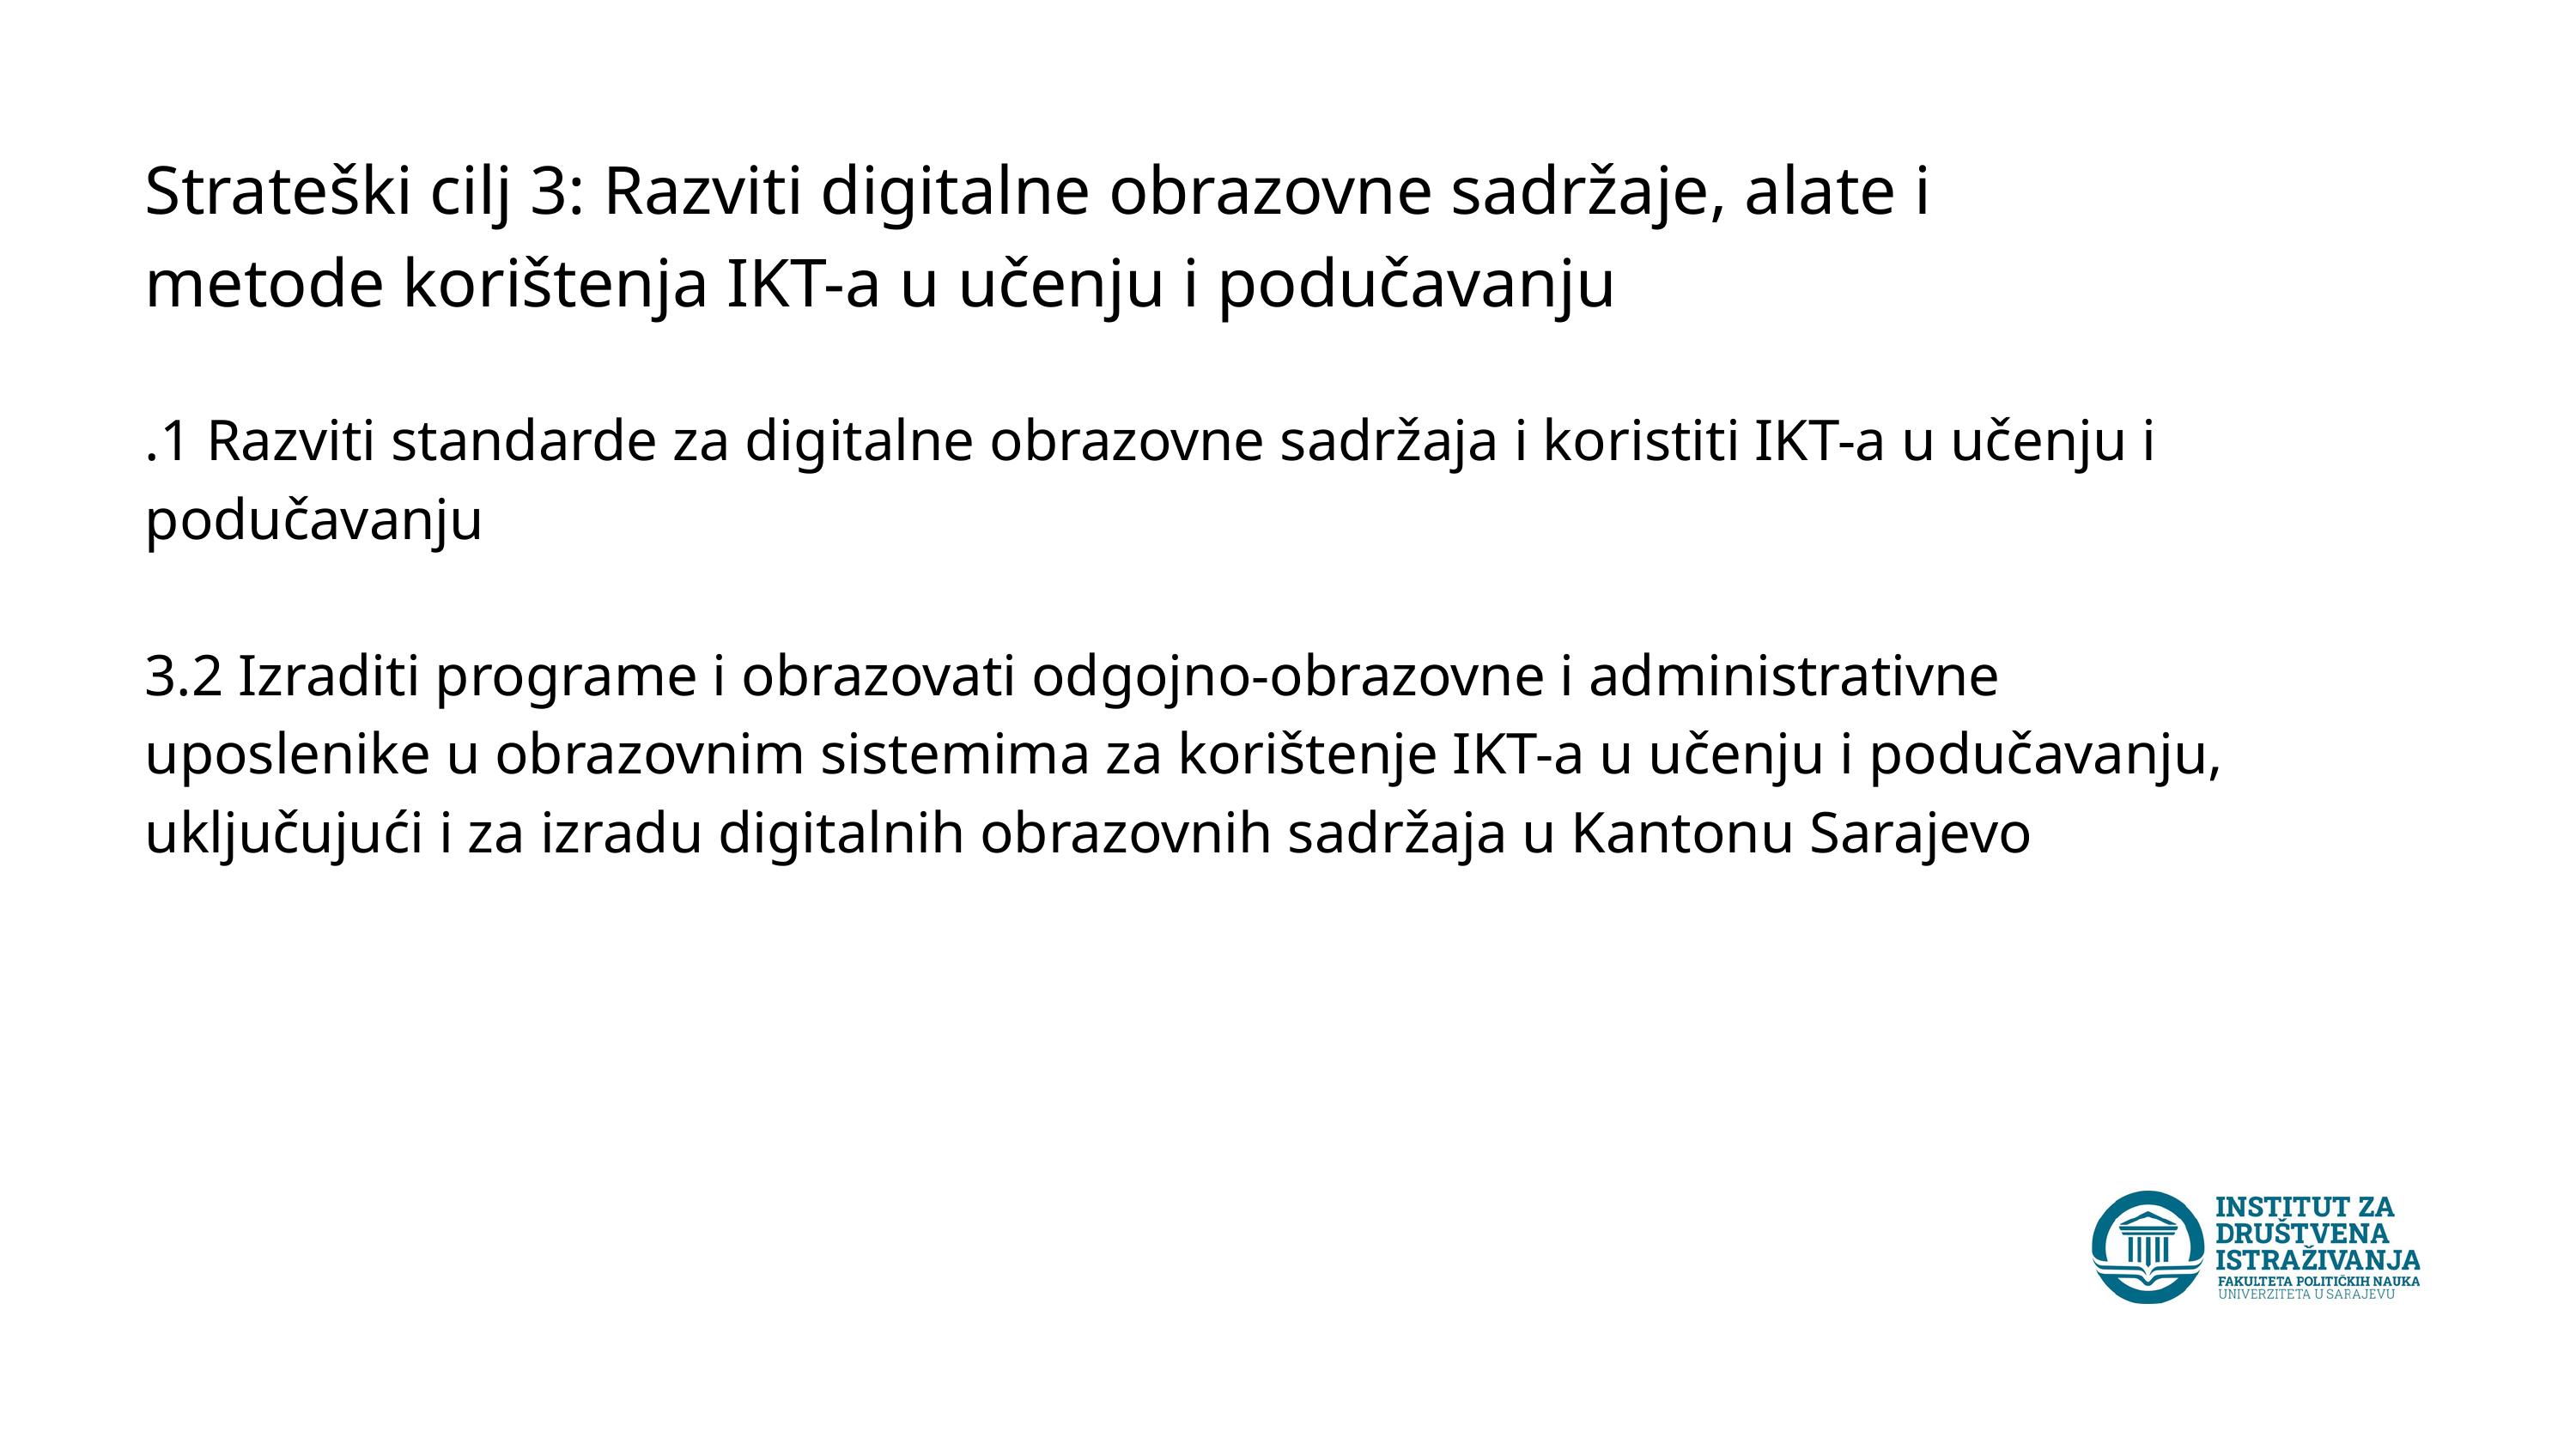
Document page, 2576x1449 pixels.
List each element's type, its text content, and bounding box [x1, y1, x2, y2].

text_box .1 Razviti standarde za digitalne obrazovne sadržaja i koristiti IKT-a u učenju i podučavanju 3.2 Izraditi programe i obrazovati odgojno-obrazovne i administrativne uposlenike u obrazovnim sistemima za korištenje IKT-a u učenju i podučavanju, uključujući i za izradu digitalnih obrazovnih sadržaja u Kantonu Sarajevo [144, 393, 2249, 864]
text_box Strateški cilj 3: Razviti digitalne obrazovne sadržaje, alate i metode korištenja IKT-a u učenju i podučavanju [144, 135, 2014, 320]
text_box [2092, 1191, 2421, 1304]
